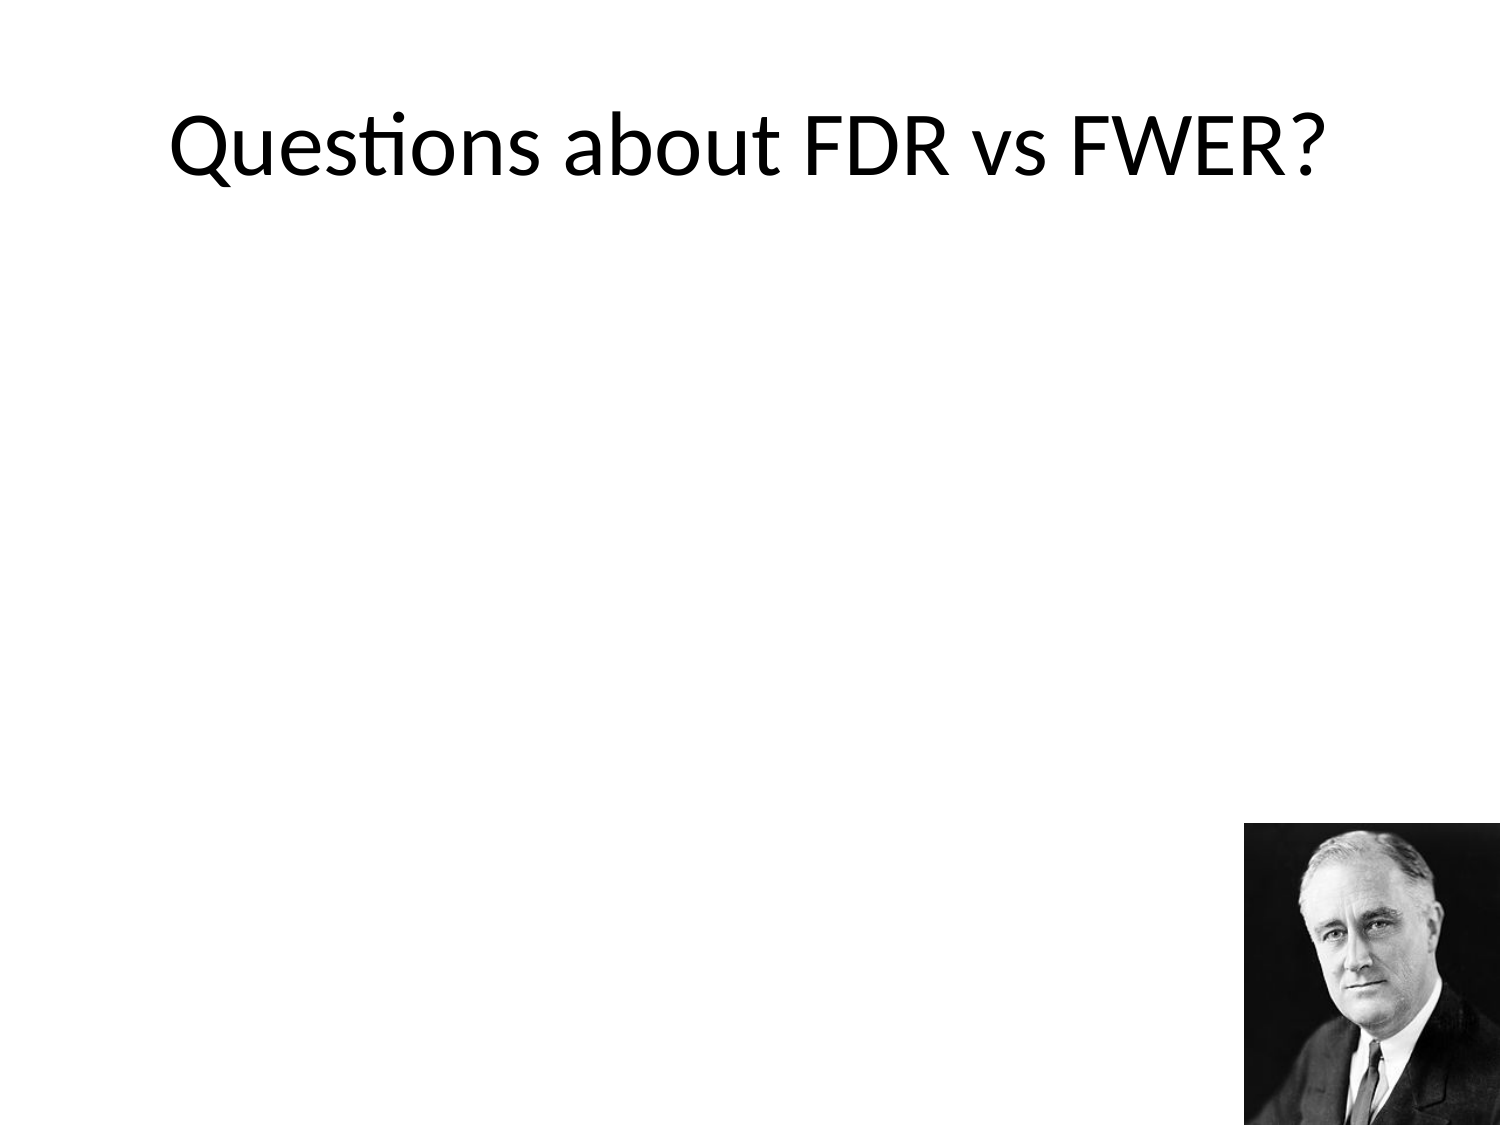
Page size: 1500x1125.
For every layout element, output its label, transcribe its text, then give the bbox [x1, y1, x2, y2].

title Questions about FDR vs FWER? [75, 45, 1425, 233]
picture [1243, 823, 1500, 1125]
